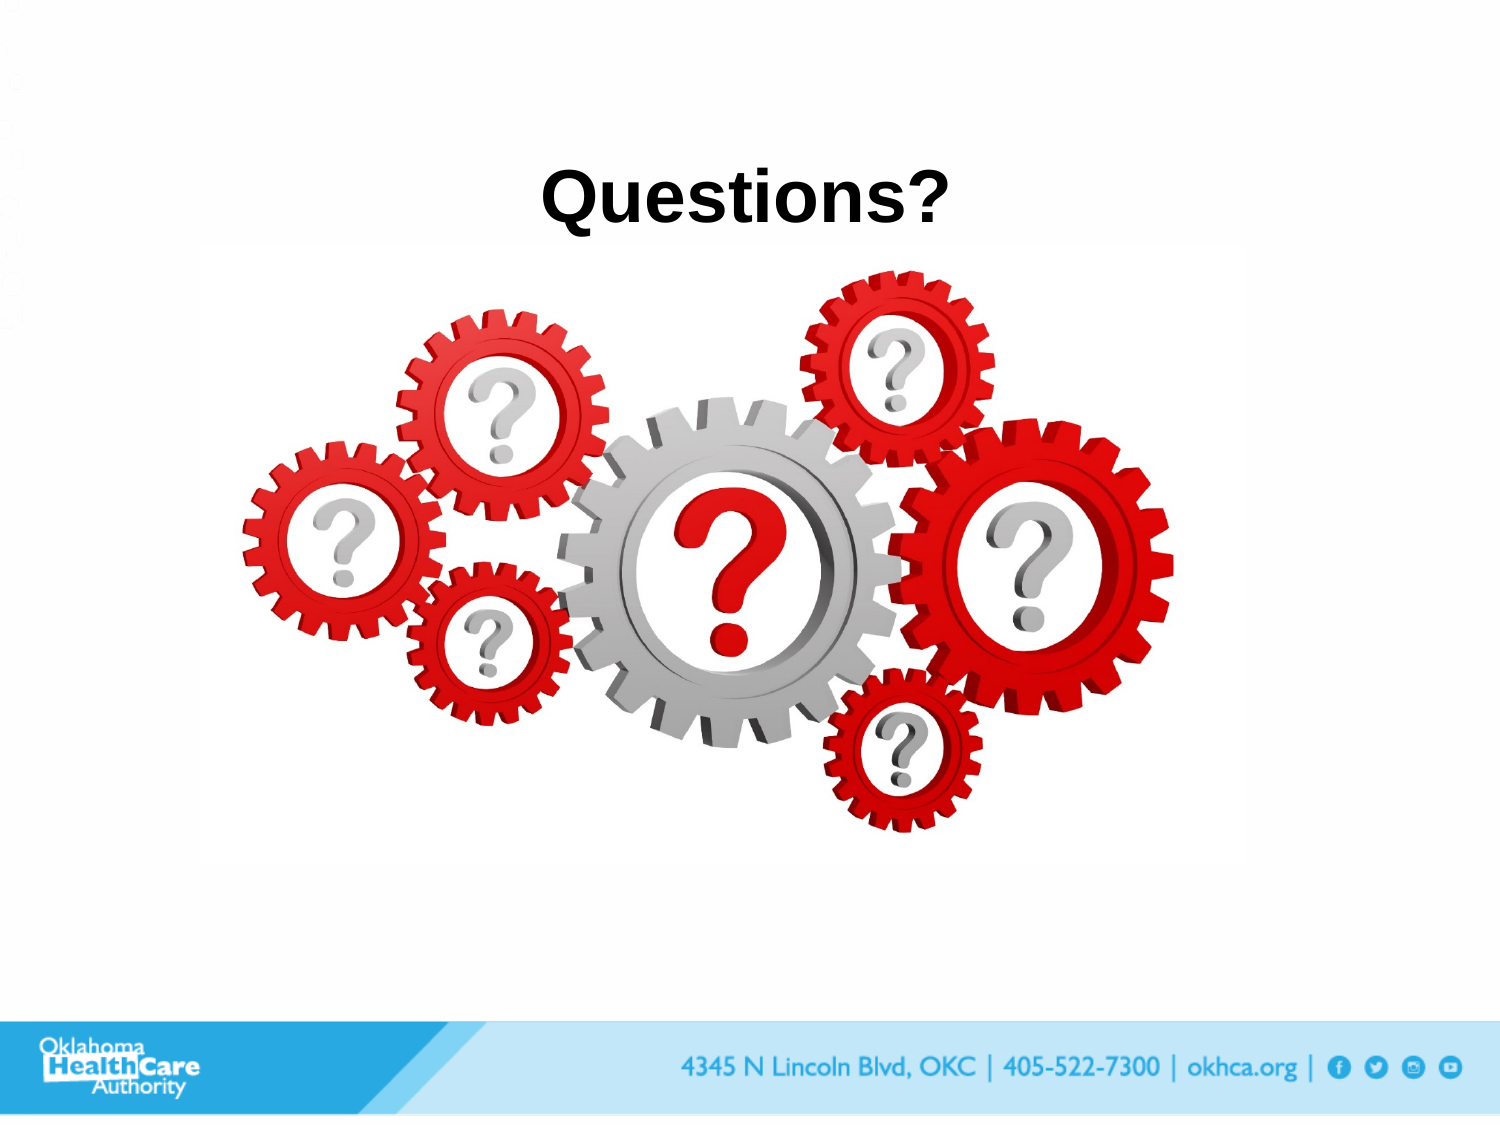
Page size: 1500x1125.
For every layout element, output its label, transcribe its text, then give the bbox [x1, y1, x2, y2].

text_box Questions? [525, 49, 968, 245]
picture [0, 0, 1500, 1125]
